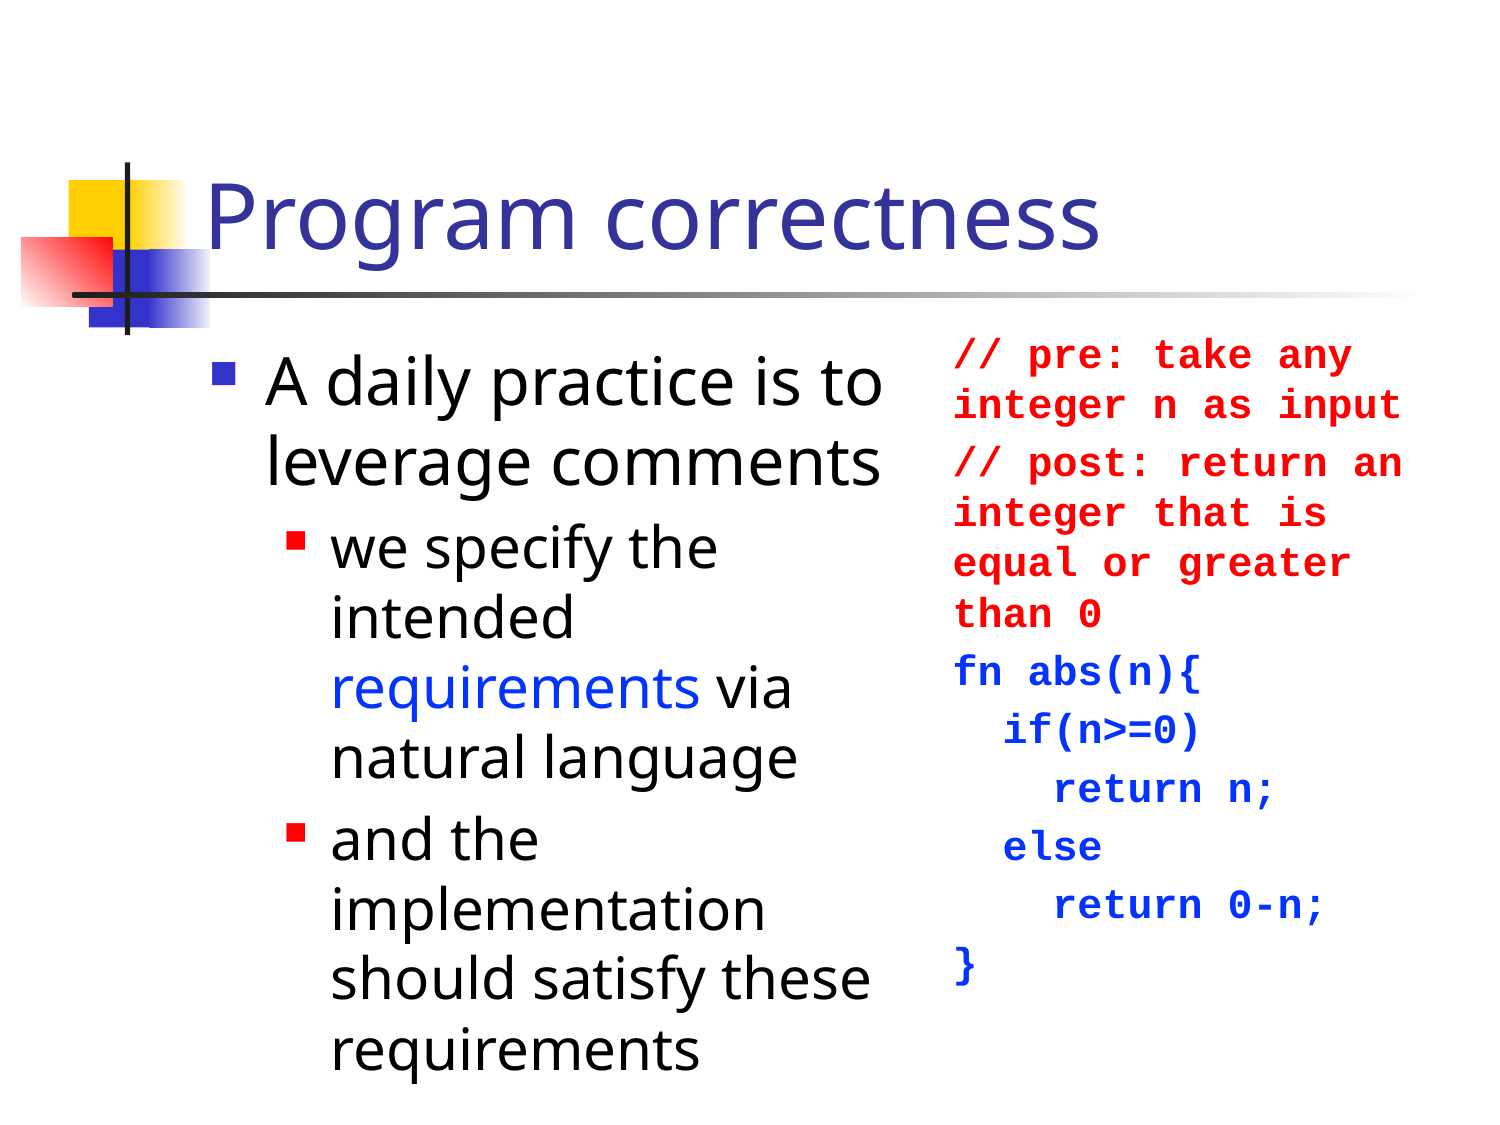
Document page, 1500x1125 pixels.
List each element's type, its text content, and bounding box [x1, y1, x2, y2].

title Program correctness [188, 35, 1468, 275]
list A daily practice is to leverage comments we specify the intended requirements via natural language and the implementation should satisfy these requirements [193, 331, 913, 1006]
text_box // pre: take any integer n as input // post: return an integer that is equal or greater than 0 fn abs(n){ if(n>=0) return n; else return 0-n; } [937, 319, 1425, 995]
